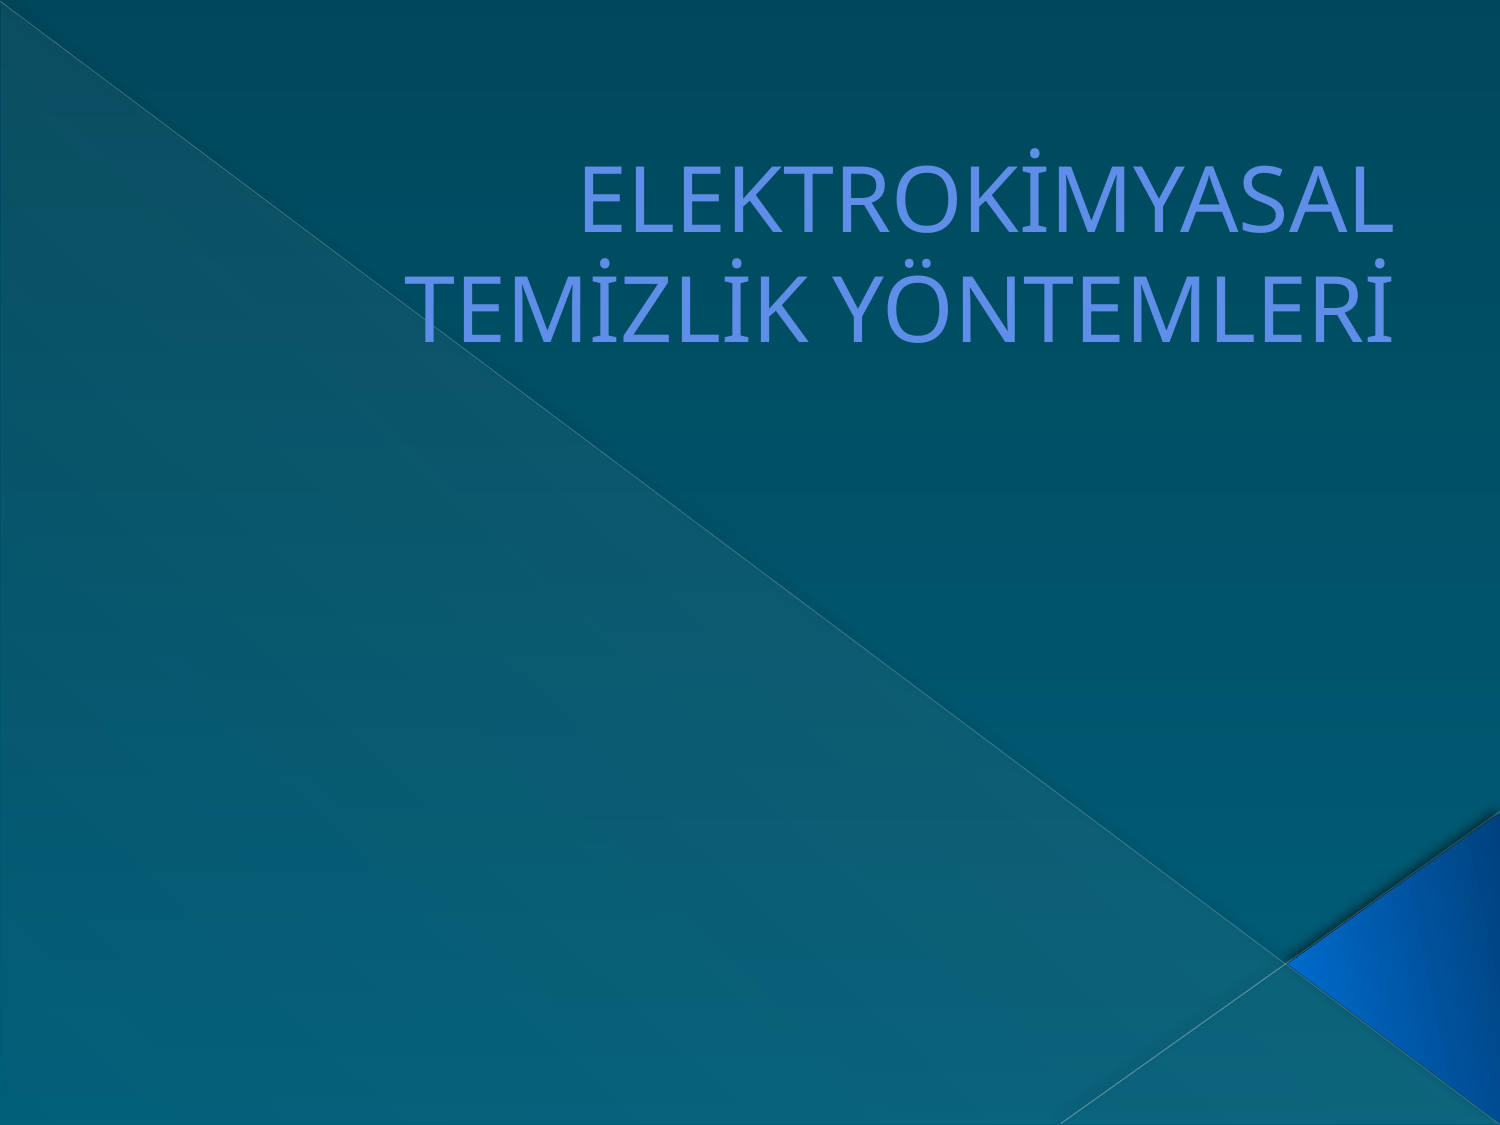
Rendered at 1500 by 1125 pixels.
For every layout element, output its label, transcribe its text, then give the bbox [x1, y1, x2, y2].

title ELEKTROKİMYASAL TEMİZLİK YÖNTEMLERİ [88, 127, 1412, 369]
